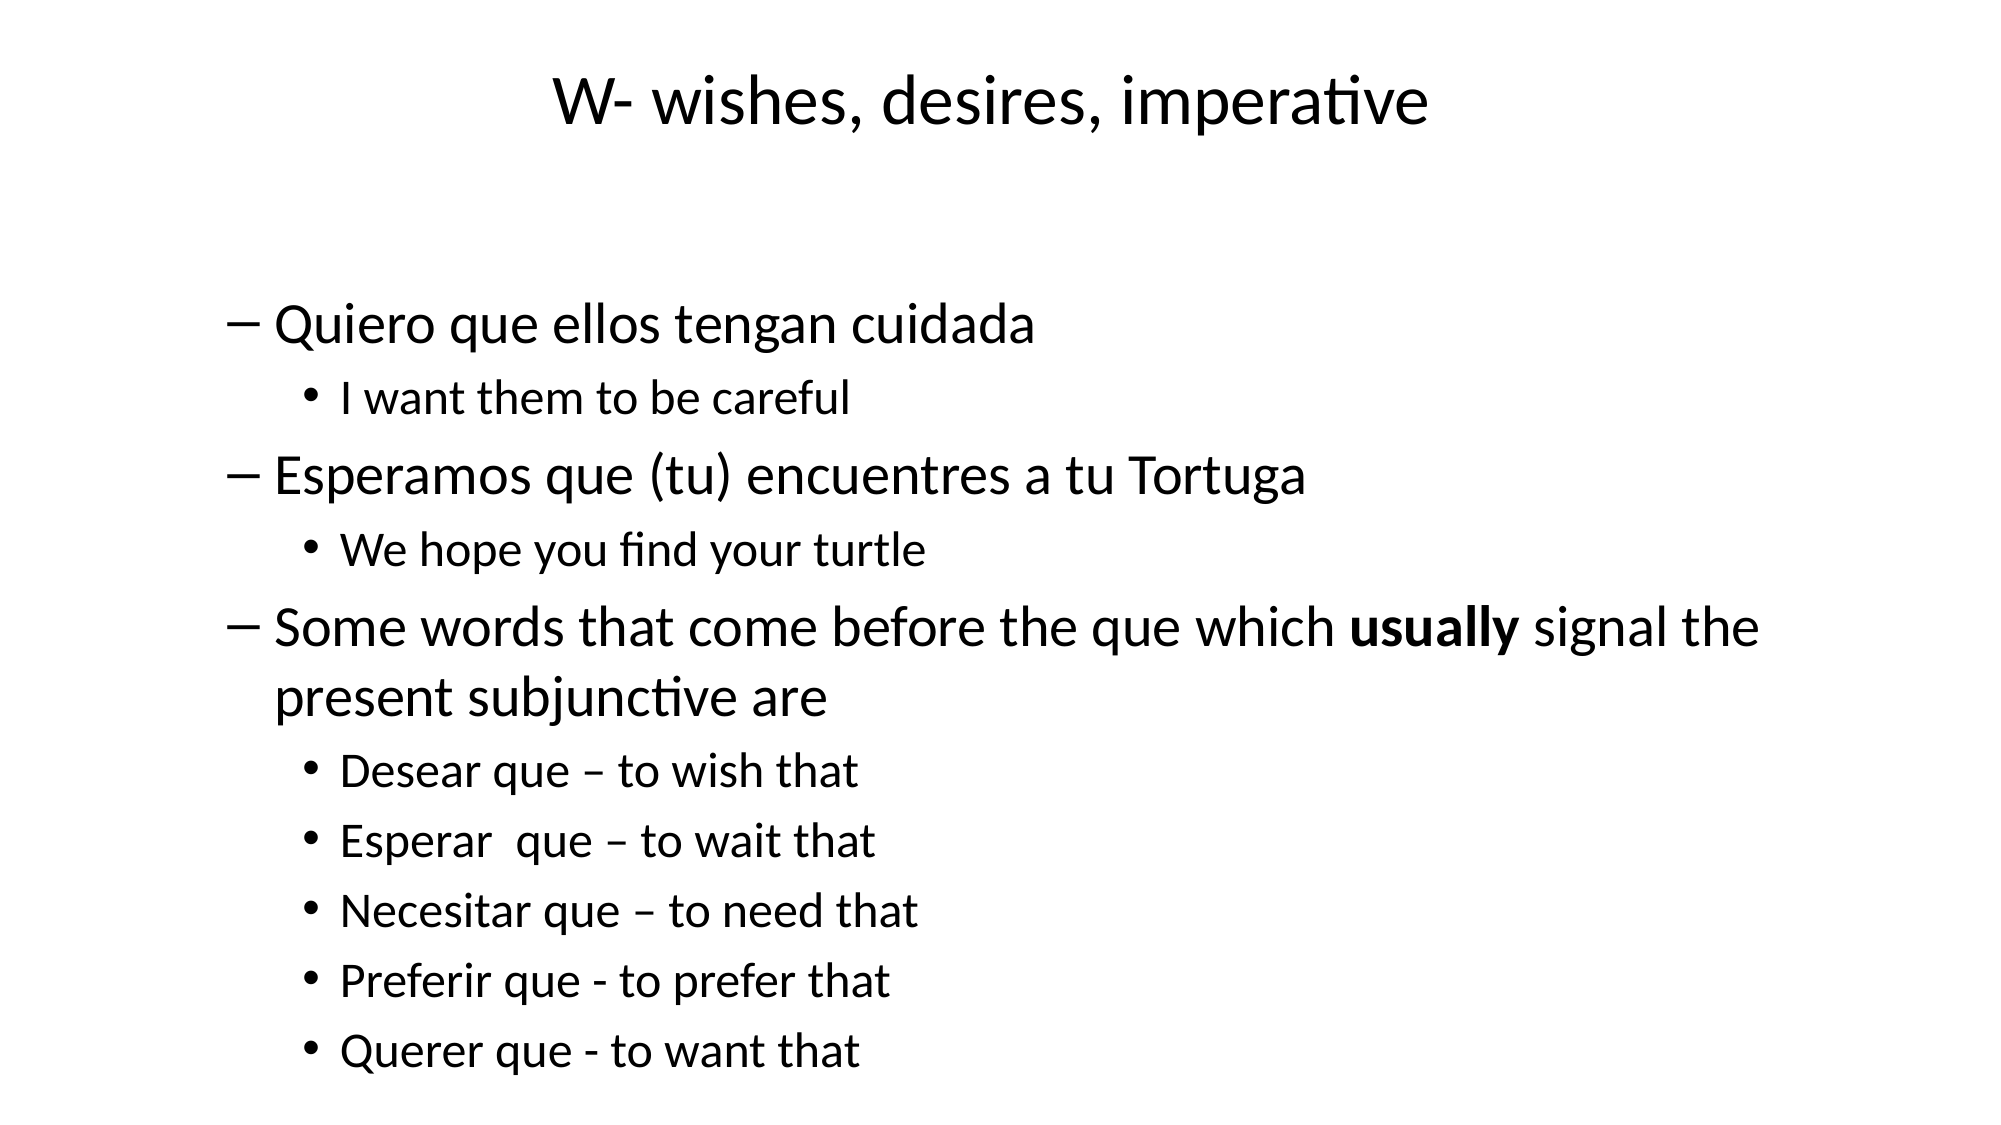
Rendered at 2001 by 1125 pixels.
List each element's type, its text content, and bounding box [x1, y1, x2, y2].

list Quiero que ellos tengan cuidada I want them to be careful Esperamos que (tu) encuentres a tu Tortuga We hope you find your turtle Some words that come before the que which usually signal the present subjunctive are Desear que – to wish that Esperar que – to wait that Necesitar que – to need that Preferir que - to prefer that Querer que - to want that [137, 277, 1863, 1097]
title W- wishes, desires, imperative [99, 45, 1900, 233]
